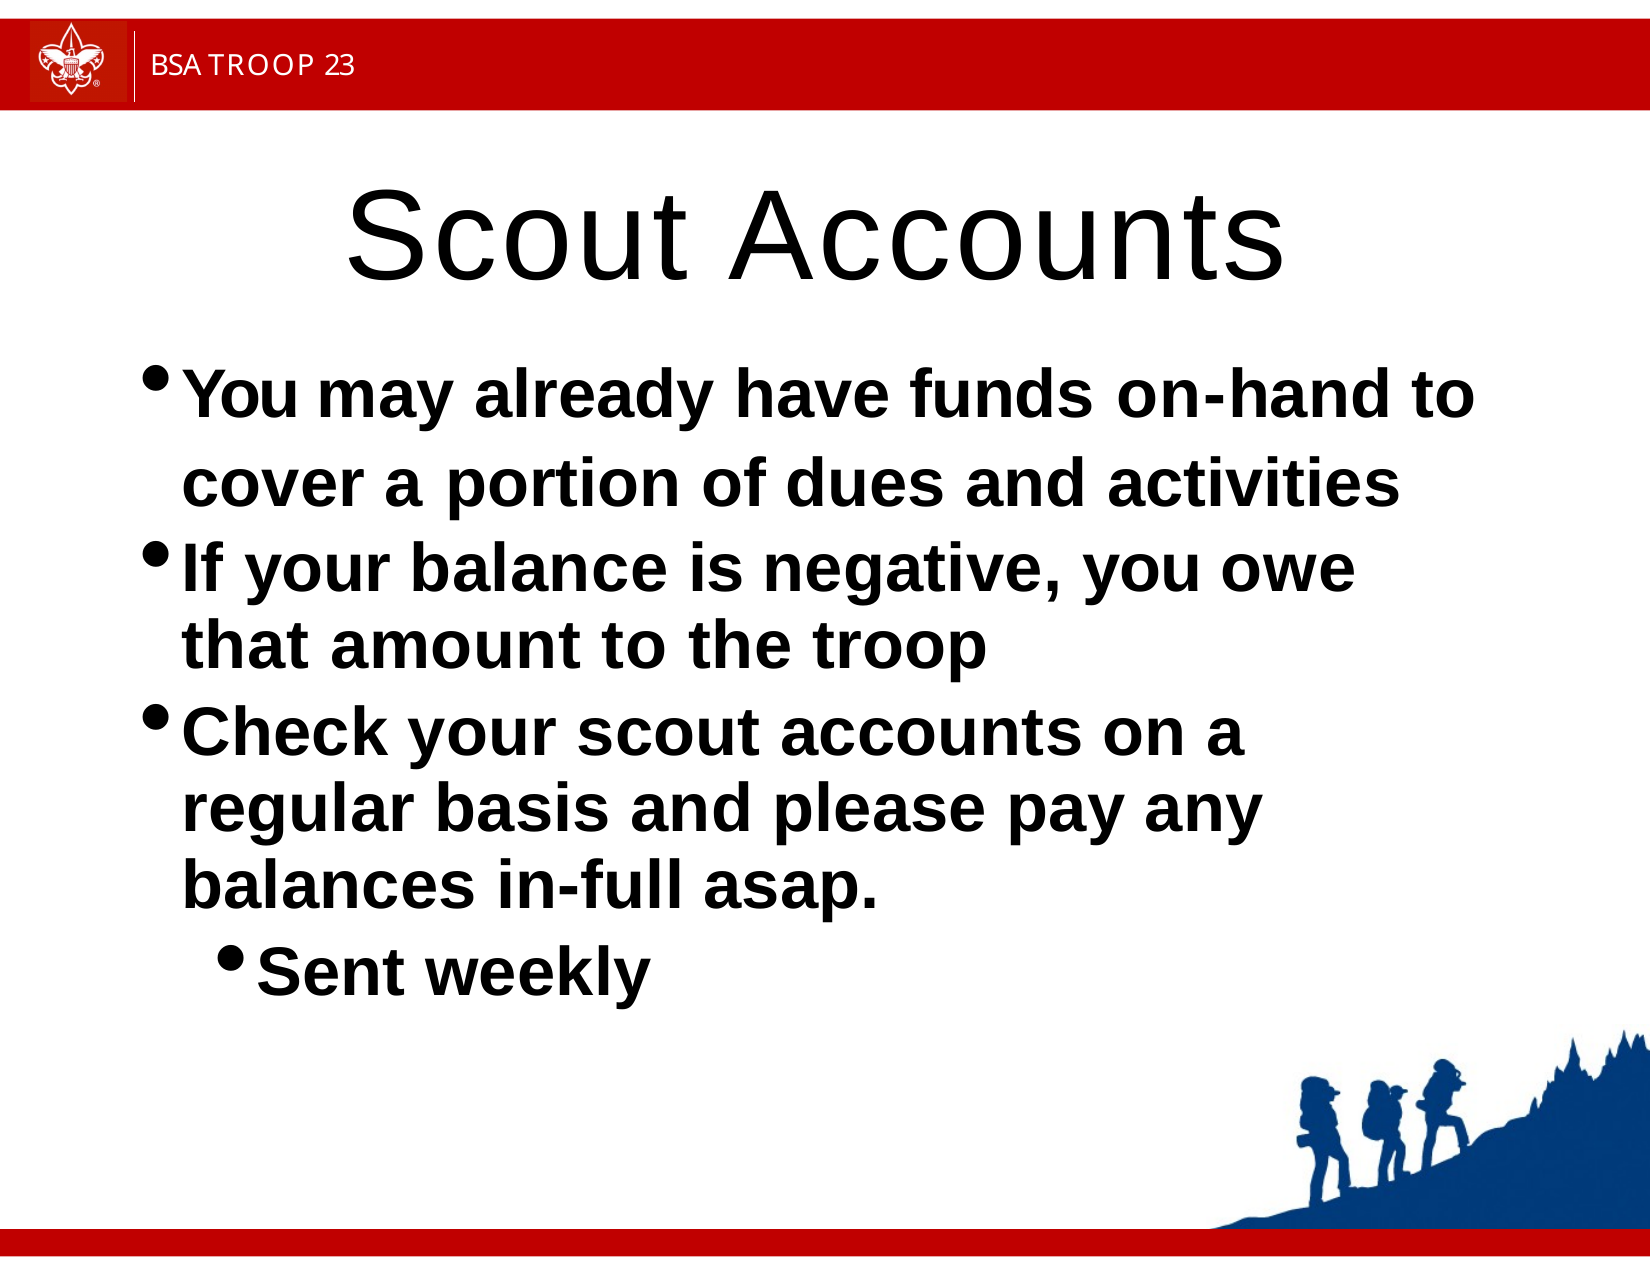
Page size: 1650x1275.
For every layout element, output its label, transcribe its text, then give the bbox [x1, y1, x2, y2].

text_box BSA TROOP 23 [147, 43, 374, 81]
text_box [29, 21, 128, 102]
text_box You may already have funds on-hand to cover a portion of dues and activities If your balance is negative, you owe that amount to the troop Check your scout accounts on a regular basis and please pay any balances in-full asap. Sent weekly [137, 342, 1500, 1098]
text_box [1206, 1024, 1650, 1229]
title Scout Accounts [341, 148, 1294, 342]
text_box [0, 1229, 1650, 1257]
